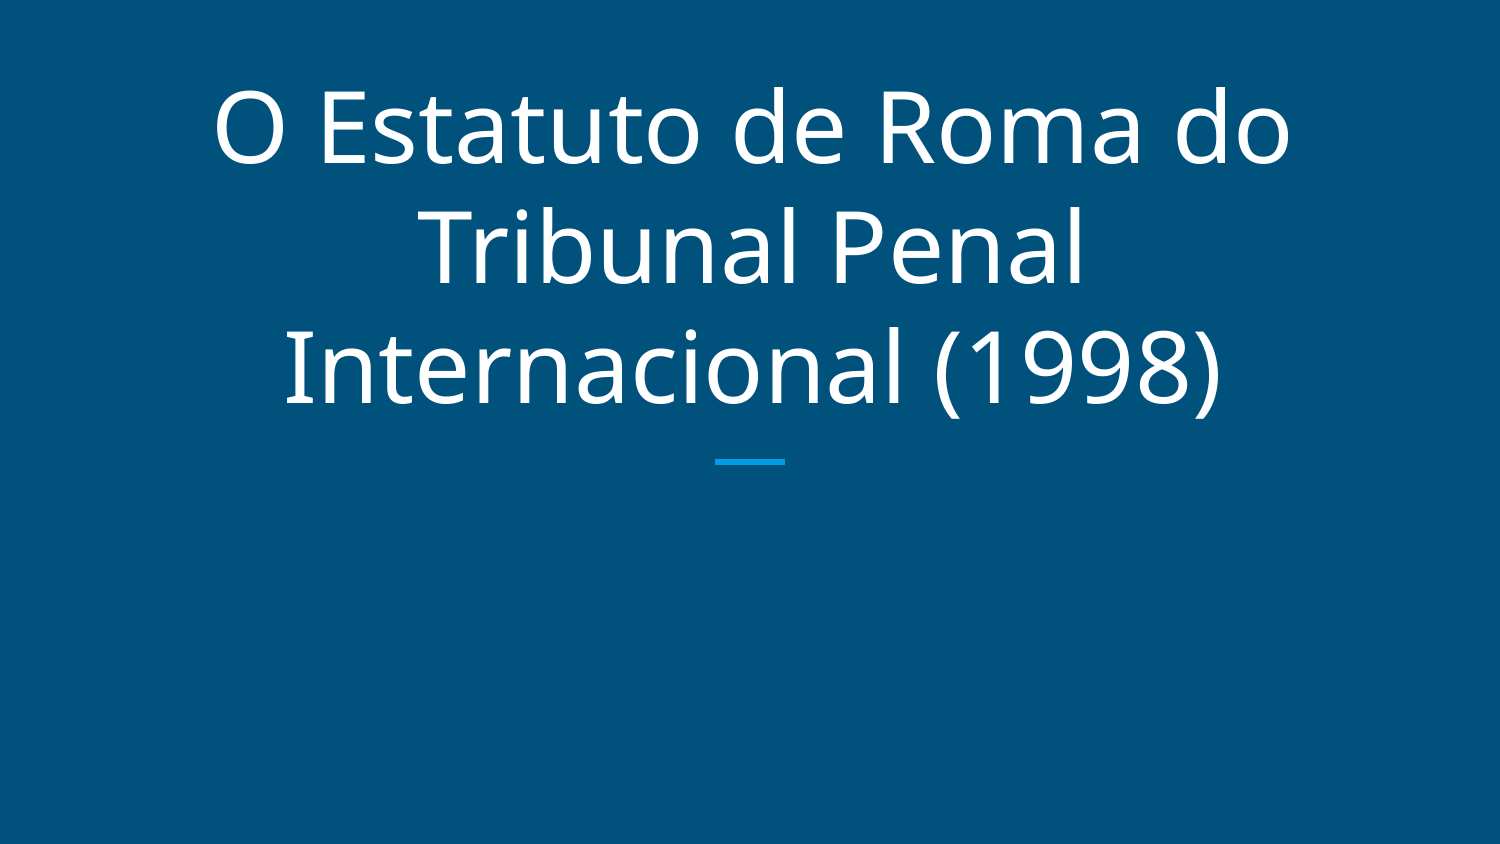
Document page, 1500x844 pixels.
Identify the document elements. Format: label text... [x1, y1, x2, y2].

title O Estatuto de Roma do Tribunal Penal Internacional (1998) [78, 289, 1428, 439]
